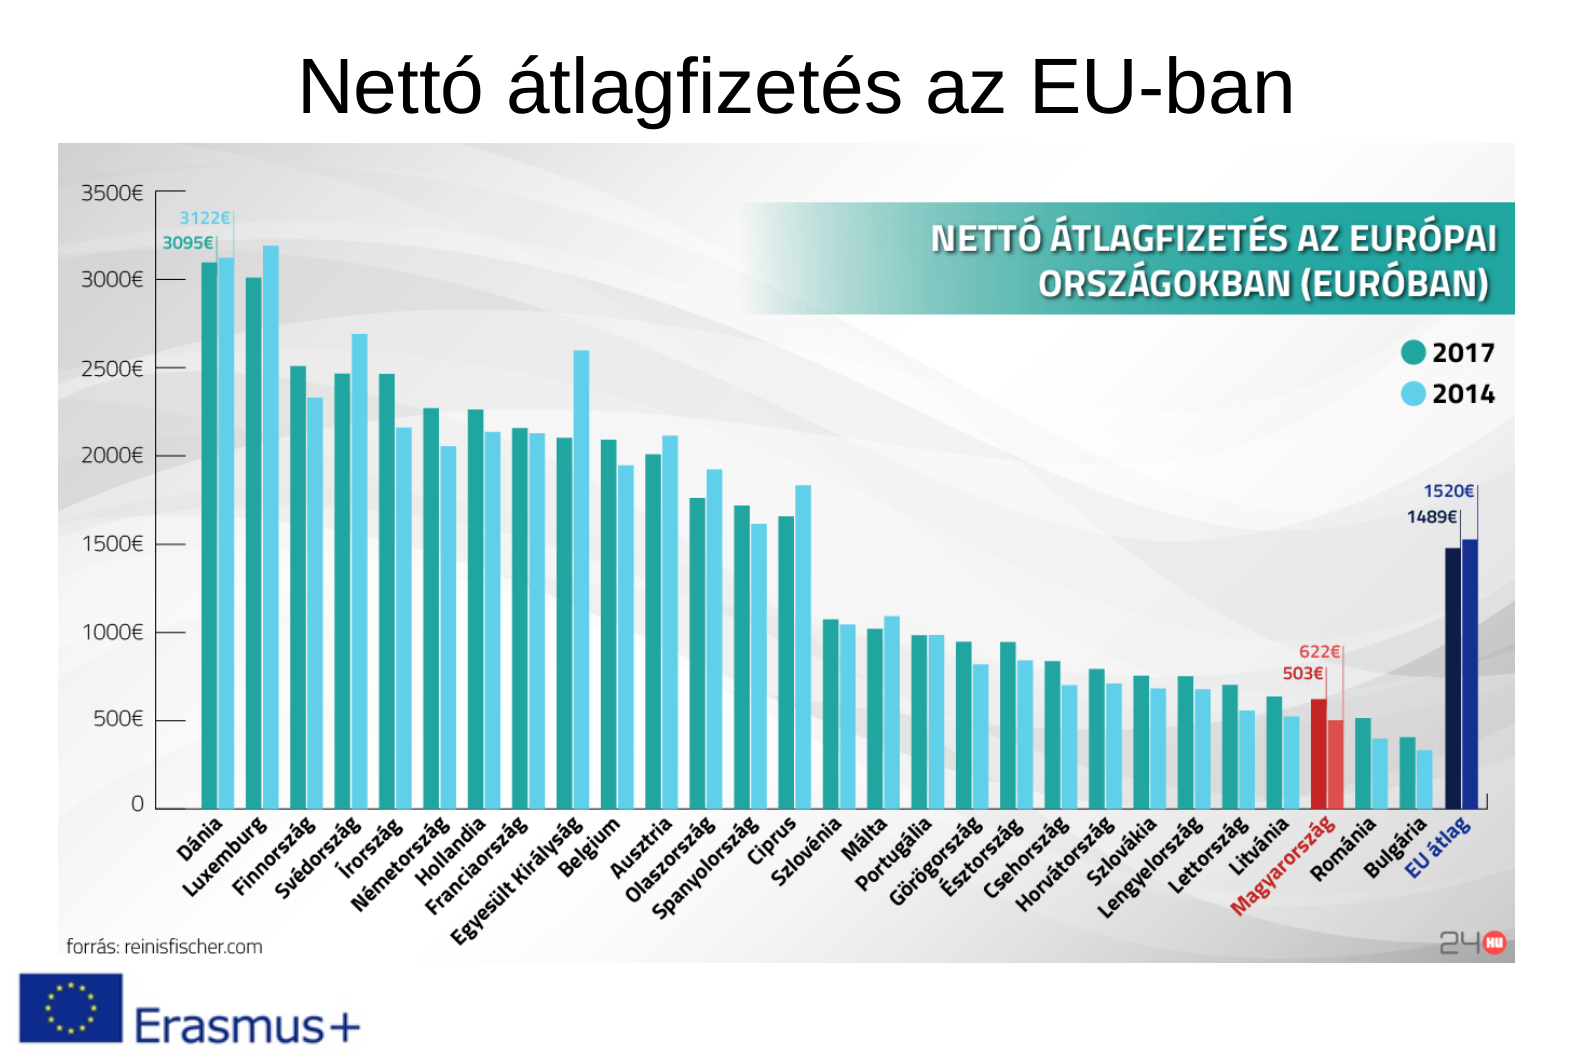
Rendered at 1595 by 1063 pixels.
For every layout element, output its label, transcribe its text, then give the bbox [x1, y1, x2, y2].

title Nettó átlagfizetés az EU-ban [79, 22, 1515, 142]
picture [0, 143, 1515, 1063]
